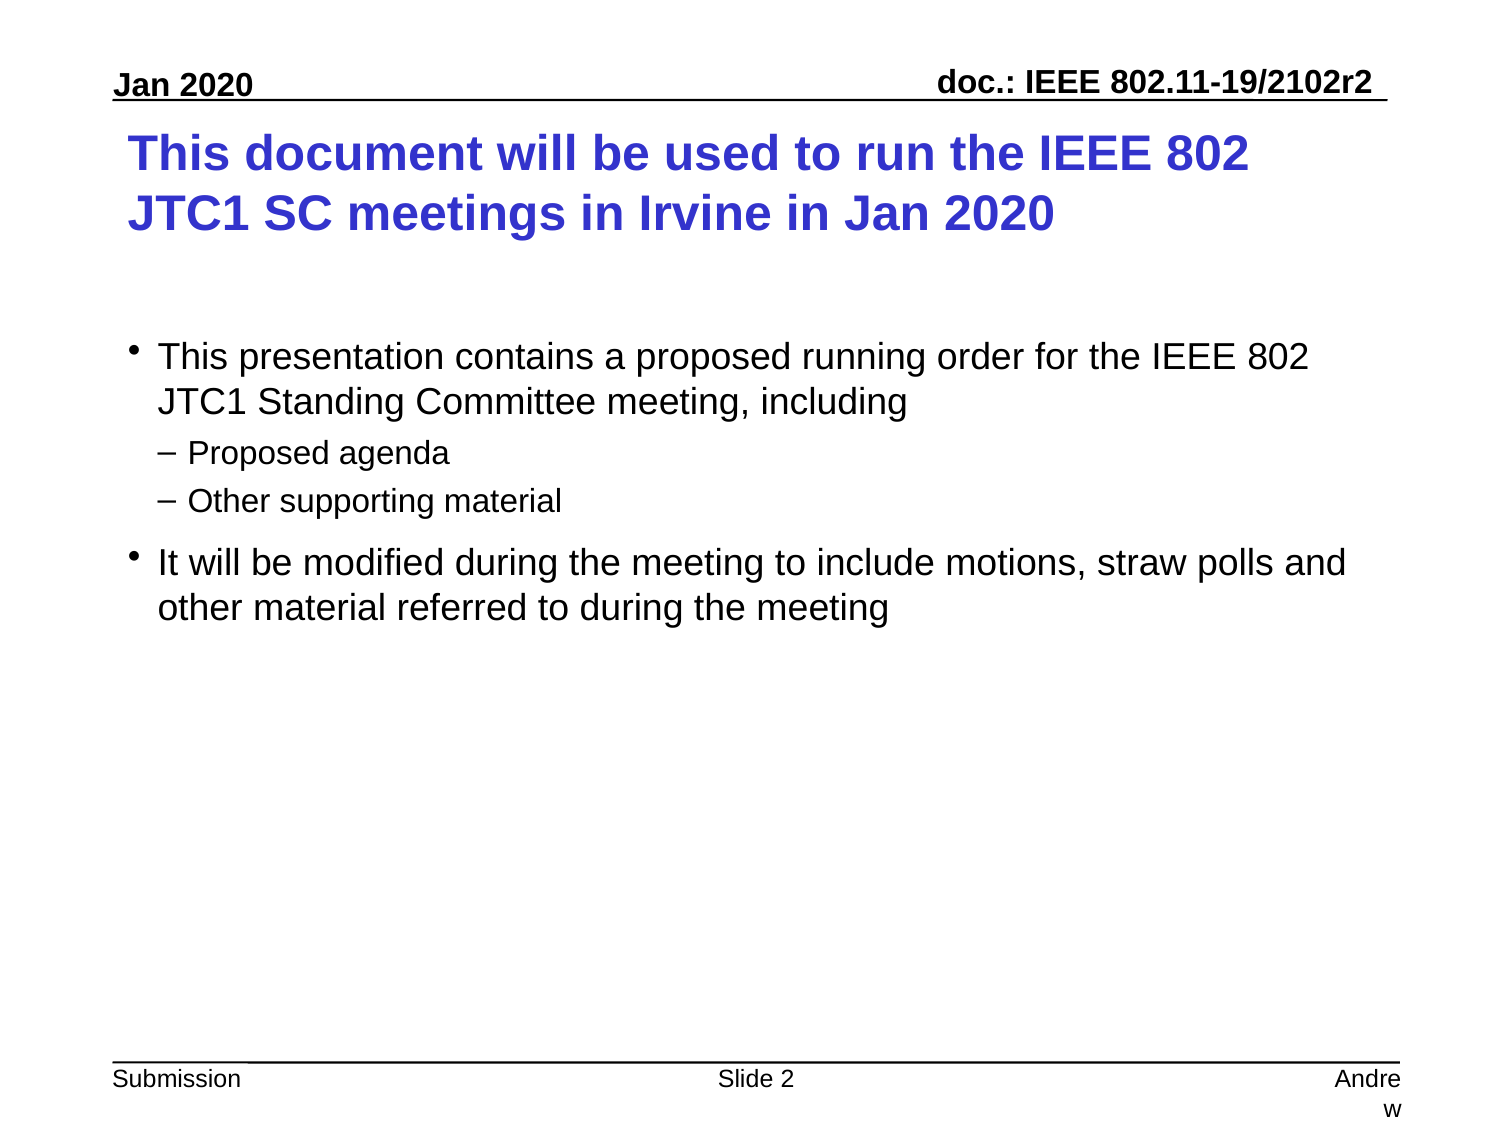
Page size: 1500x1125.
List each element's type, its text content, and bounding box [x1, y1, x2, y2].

slide_number Slide 2 [709, 1061, 803, 1093]
list This presentation contains a proposed running order for the IEEE 802 JTC1 Standing Committee meeting, including Proposed agenda Other supporting material It will be modified during the meeting to include motions, straw polls and other material referred to during the meeting [112, 324, 1388, 1000]
title This document will be used to run the IEEE 802 JTC1 SC meetings in Irvine in Jan 2020 [112, 112, 1388, 288]
footer Andrew Myles, Cisco [1320, 1061, 1402, 1093]
